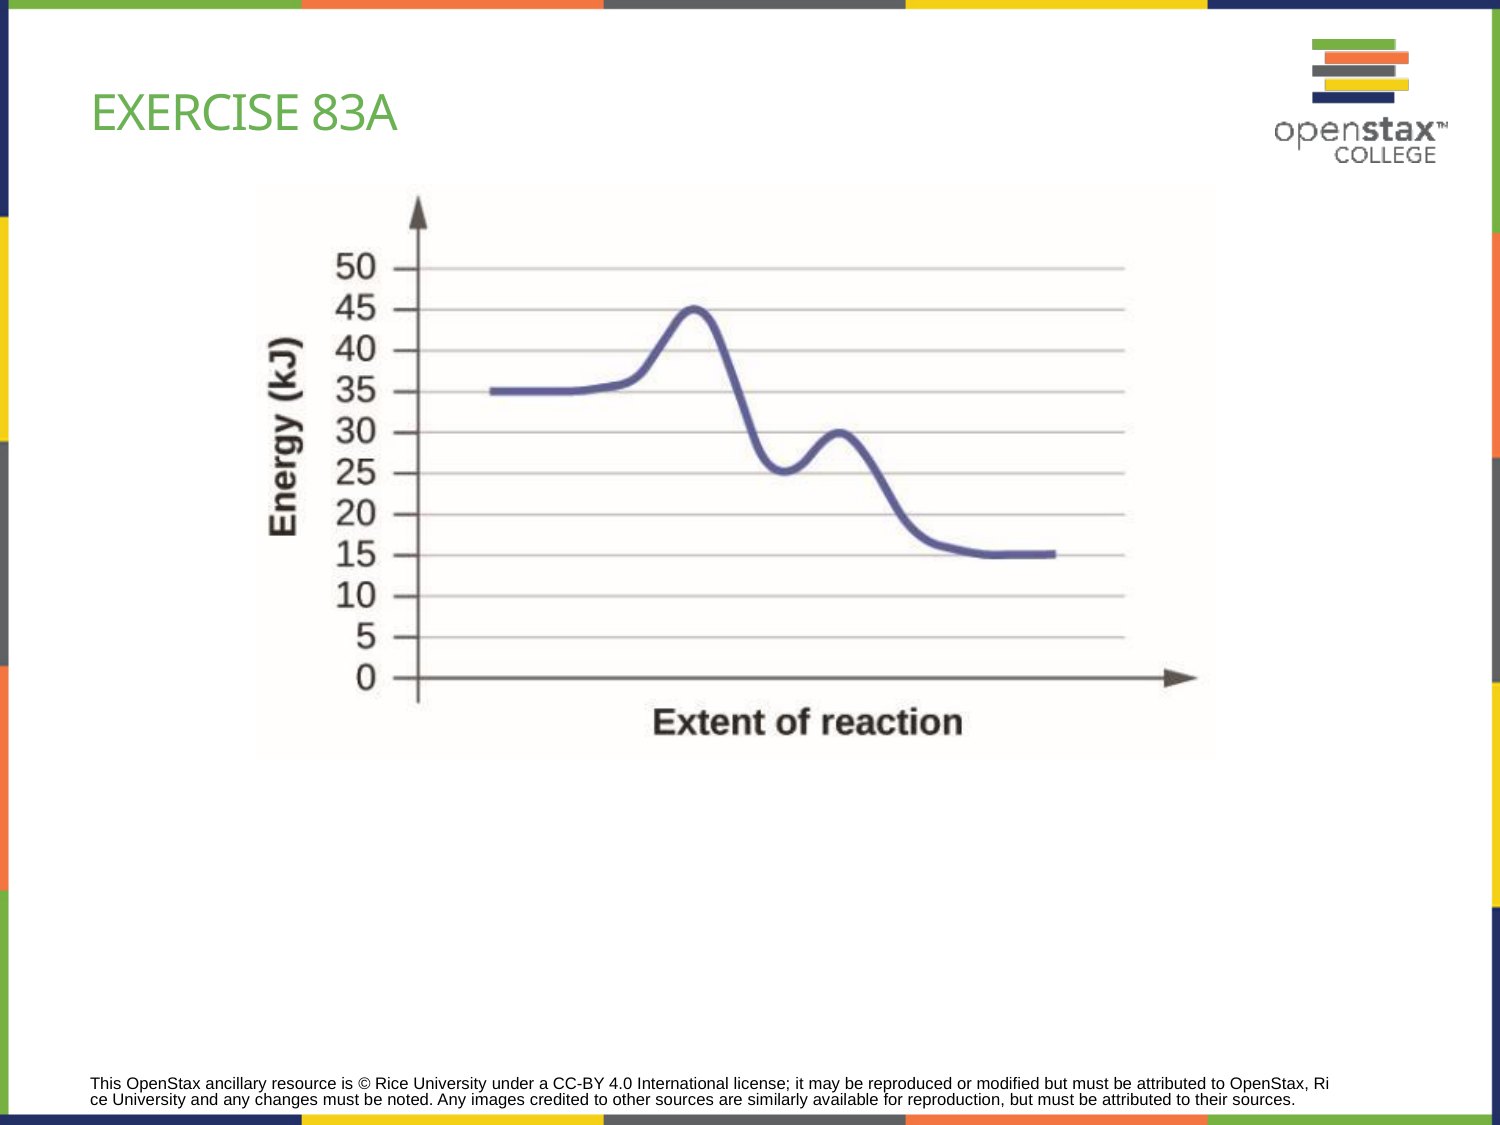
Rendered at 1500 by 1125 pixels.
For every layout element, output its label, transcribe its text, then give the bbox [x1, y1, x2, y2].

title Exercise 83a [75, 39, 1274, 148]
picture [0, 0, 1500, 1125]
footer This OpenStax ancillary resource is © Rice University under a CC-BY 4.0 International license; it may be reproduced or modified but must be attributed to OpenStax, Rice University and any changes must be noted. Any images credited to other sources are similarly available for reproduction, but must be attributed to their sources. [75, 1065, 1355, 1112]
